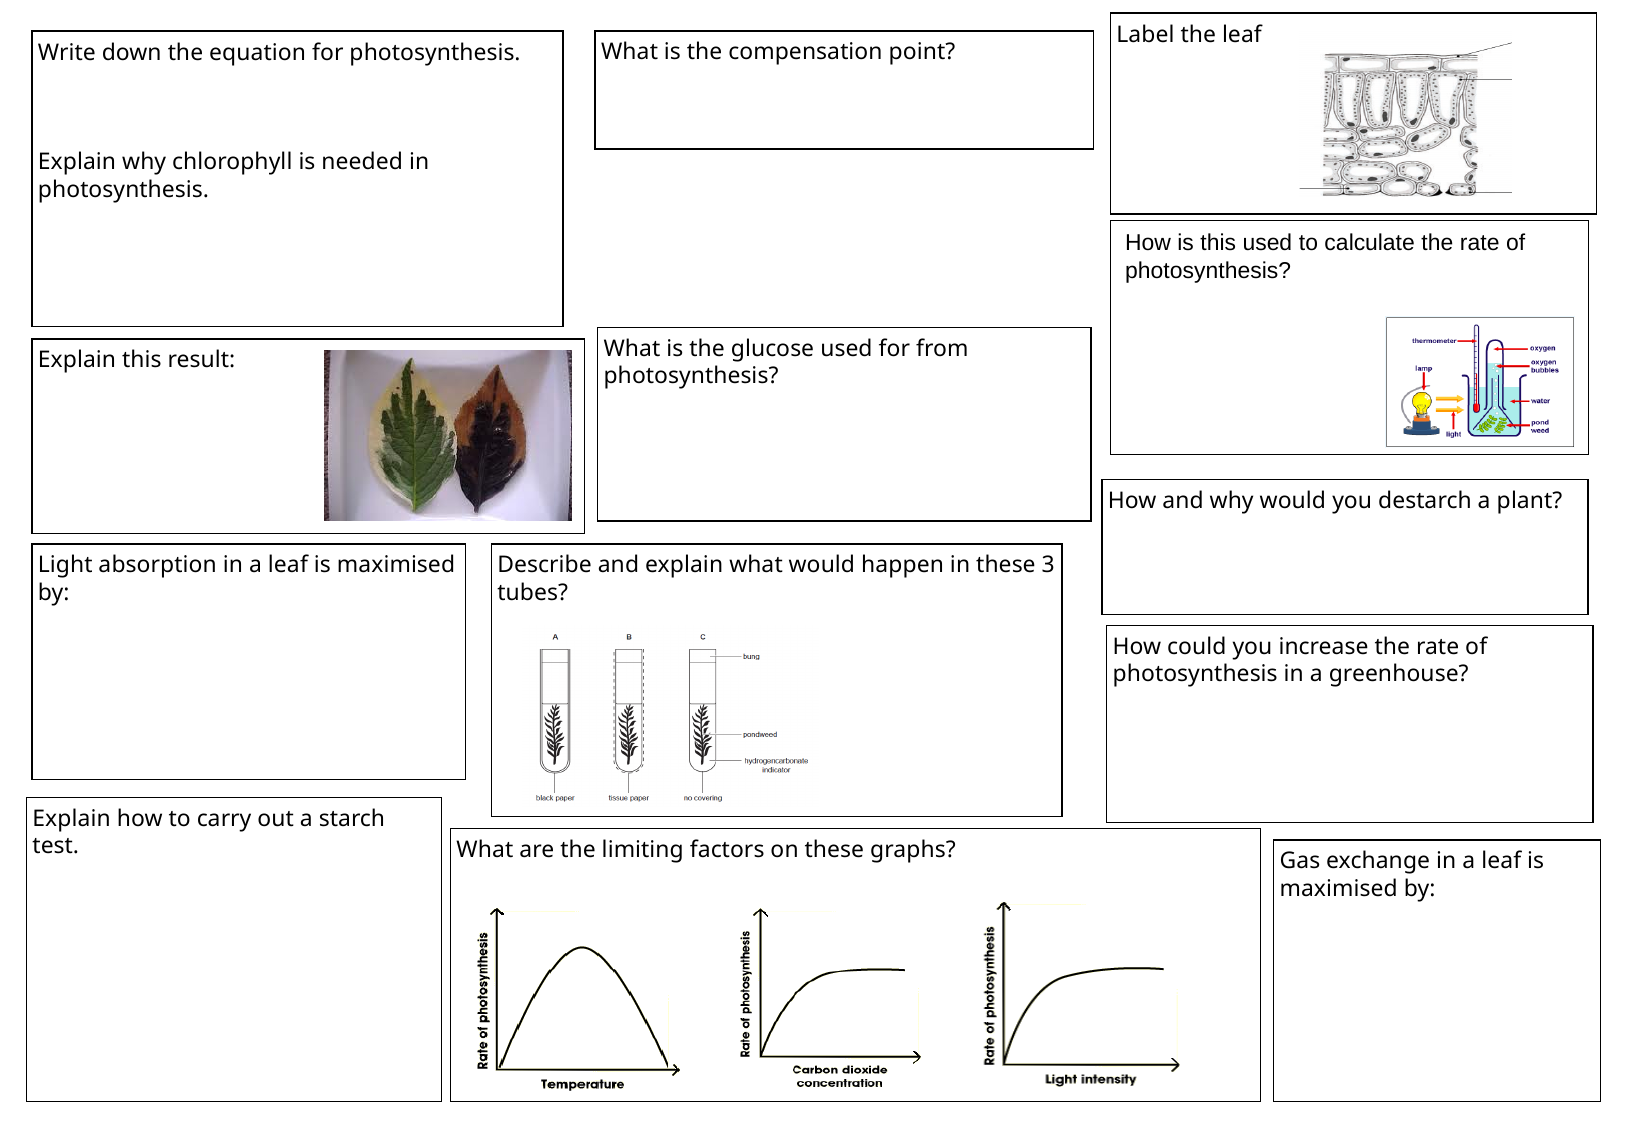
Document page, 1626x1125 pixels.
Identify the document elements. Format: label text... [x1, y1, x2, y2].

text_box What is the glucose used for from photosynthesis? [597, 327, 1092, 522]
picture [1299, 30, 1513, 197]
text_box How could you increase the rate of photosynthesis in a greenhouse? [1106, 625, 1594, 823]
text_box What is the compensation point? [594, 30, 1094, 149]
picture [324, 350, 572, 522]
text_box How and why would you destarch a plant? [1101, 479, 1589, 615]
picture [473, 901, 695, 1093]
text_box Explain how to carry out a starch test. [26, 797, 442, 1102]
text_box Gas exchange in a leaf is maximised by: [1273, 840, 1601, 1102]
text_box How is this used to calculate the rate of photosynthesis? [1110, 220, 1589, 455]
picture [981, 894, 1206, 1093]
text_box Light absorption in a leaf is maximised by: [31, 543, 466, 780]
text_box Describe and explain what would happen in these 3 tubes? [491, 543, 1062, 817]
picture [1384, 316, 1575, 448]
text_box Explain this result: [31, 338, 585, 534]
text_box Write down the equation for photosynthesis. Explain why chlorophyll is needed in photosynthesis. [31, 31, 564, 327]
picture [720, 901, 943, 1093]
text_box What are the limiting factors on these graphs? [450, 828, 1261, 1102]
text_box Label the leaf [1110, 13, 1597, 214]
picture [522, 625, 820, 807]
